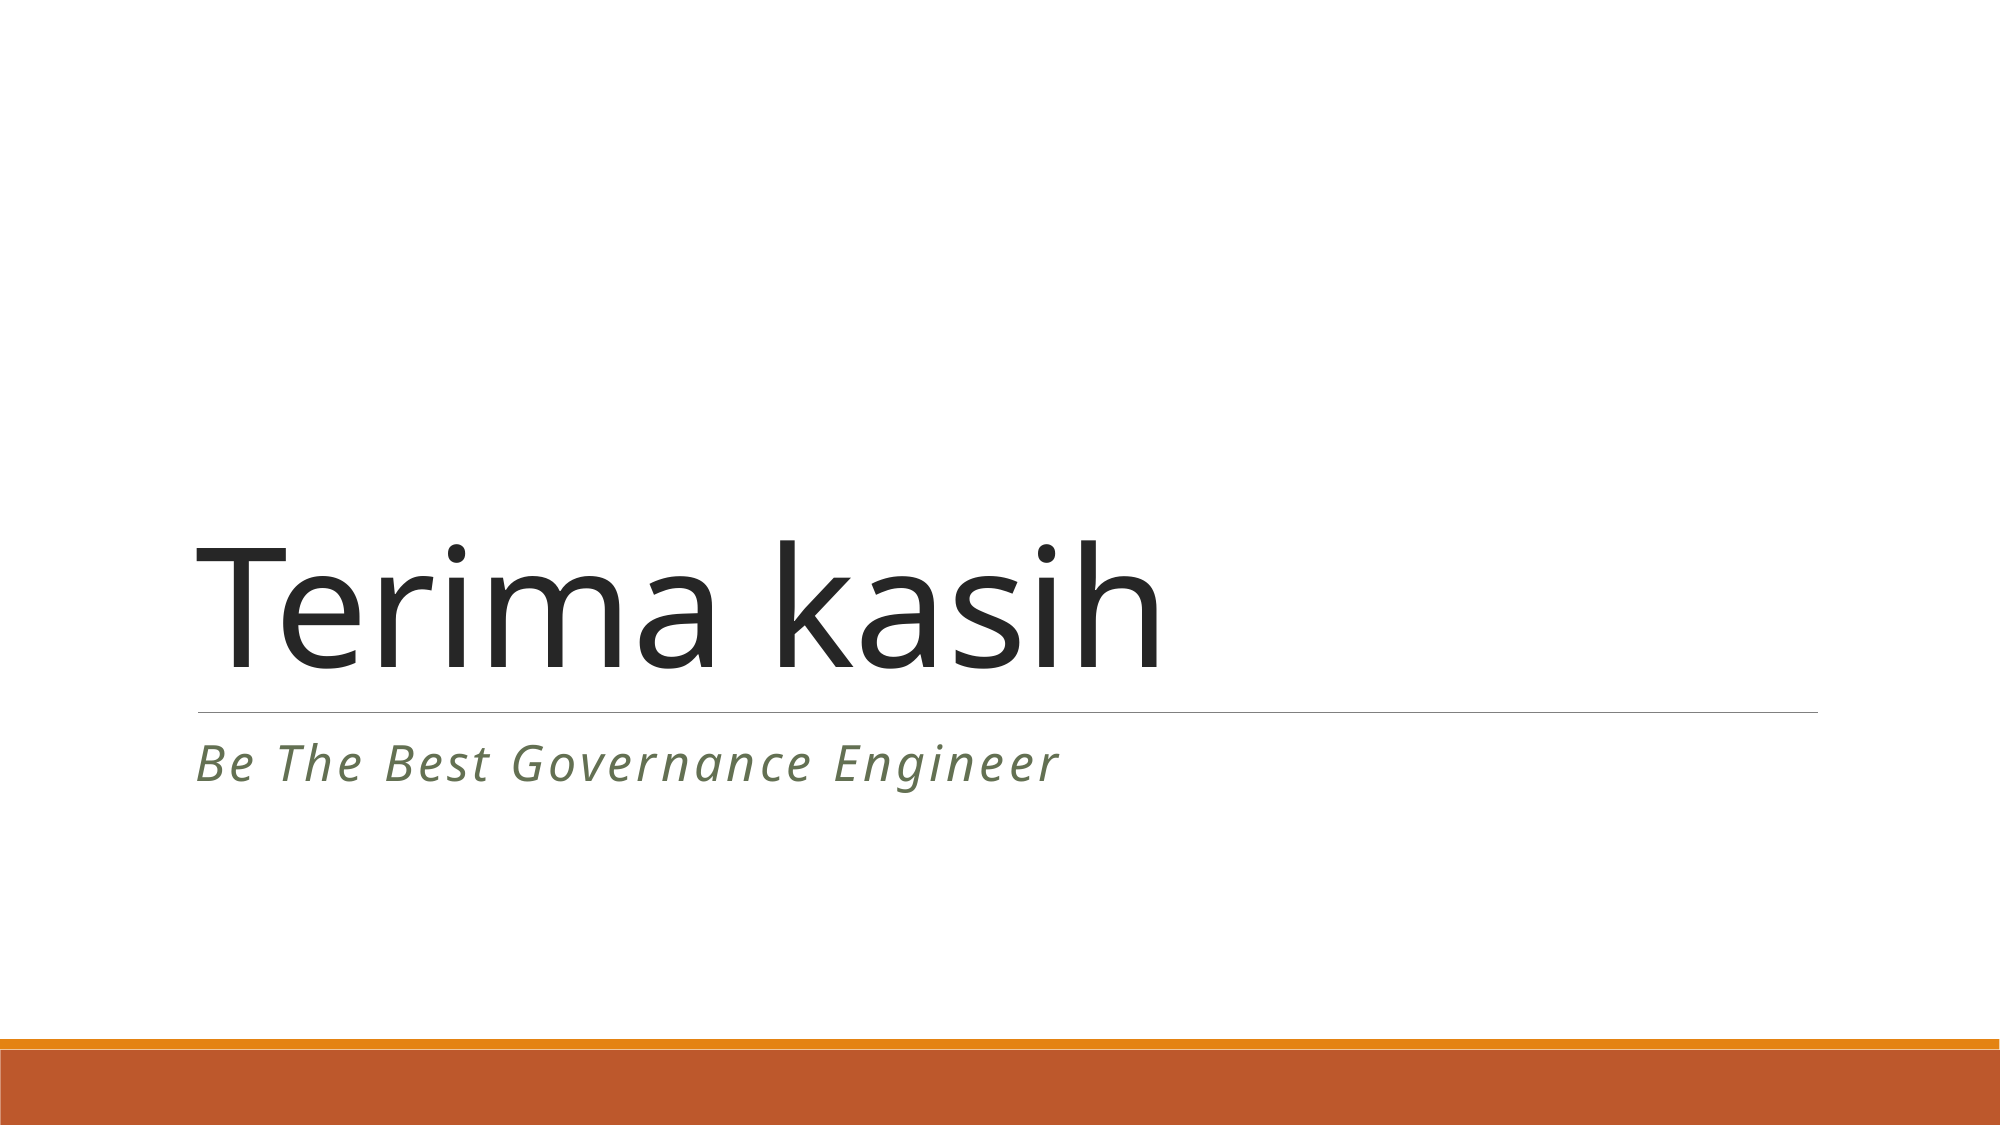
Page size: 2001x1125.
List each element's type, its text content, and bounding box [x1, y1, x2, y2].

list Be The Best Governance Engineer [180, 730, 1830, 918]
title Terima kasih [180, 124, 1830, 710]
